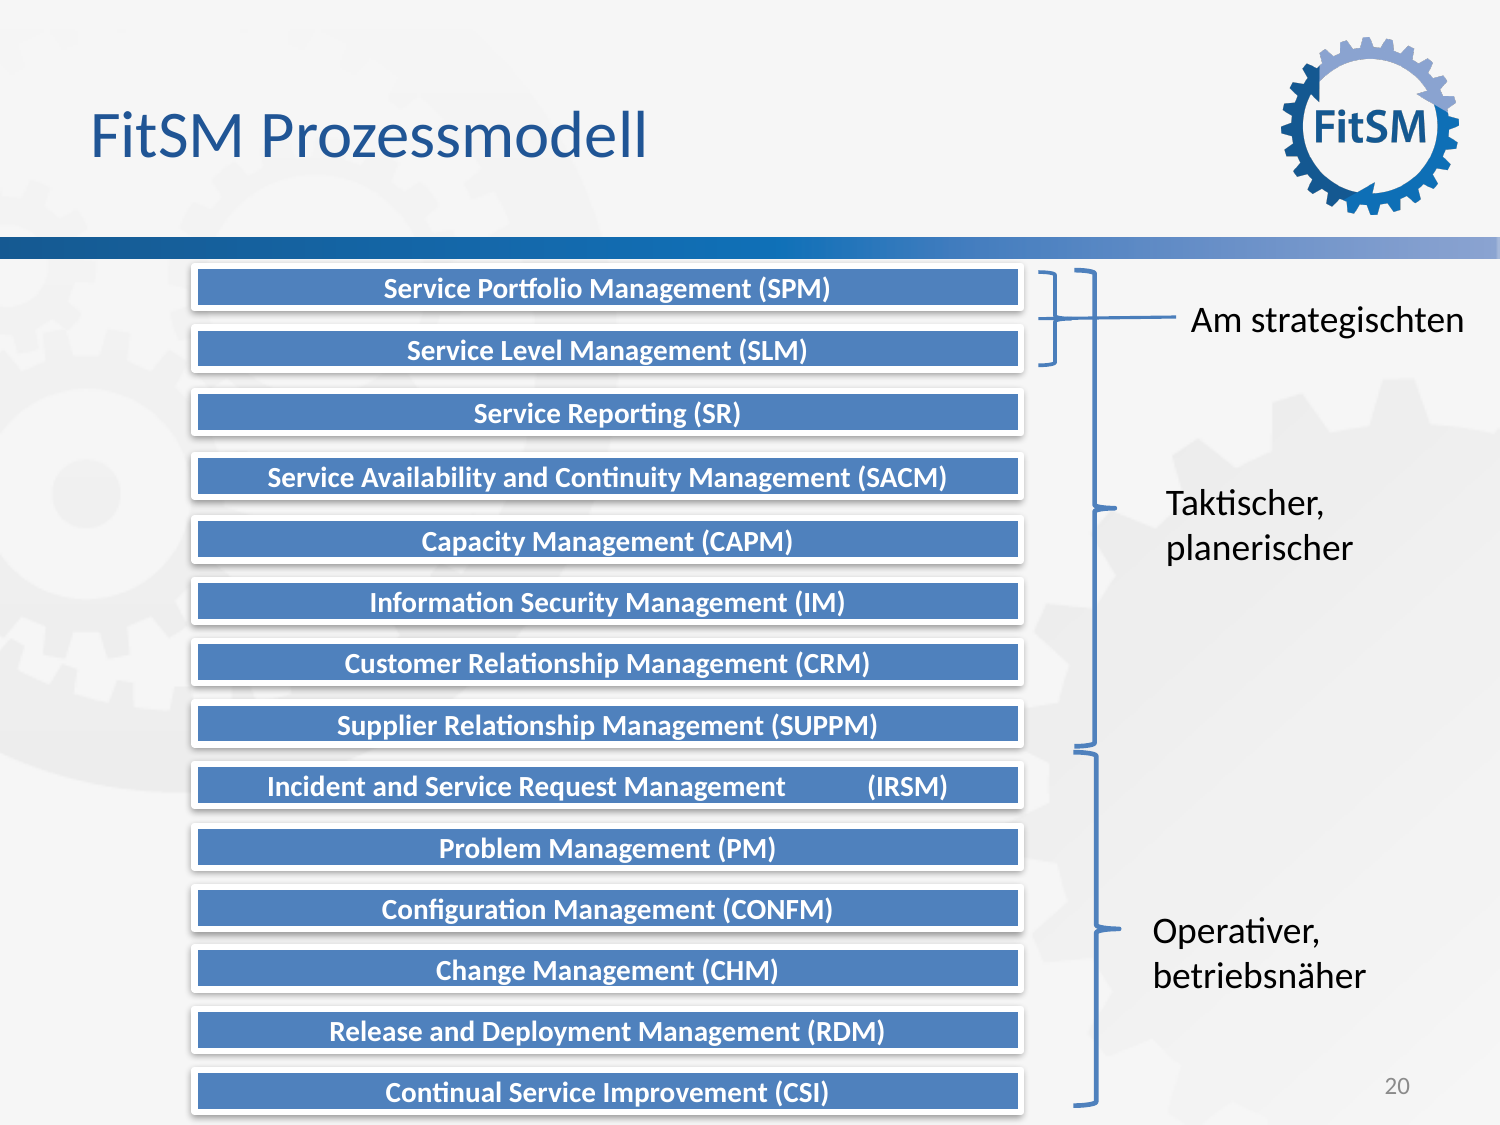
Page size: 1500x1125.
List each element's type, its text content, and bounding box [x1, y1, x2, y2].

text_box Service Availability and Continuity Management (SACM) [191, 452, 1024, 500]
text_box Operativer, betriebsnäher [1137, 898, 1383, 1004]
text_box Problem Management (PM) [191, 823, 1024, 871]
text_box [1073, 751, 1120, 1107]
text_box Release and Deployment Management (RDM) [191, 1006, 1024, 1054]
text_box Continual Service Improvement (CSI) [191, 1067, 1024, 1115]
picture [0, 0, 1500, 1125]
text_box [1038, 271, 1057, 317]
text_box Am strategischten [1176, 287, 1481, 347]
text_box Customer Relationship Management (CRM) [191, 638, 1024, 686]
text_box Configuration Management (CONFM) [191, 884, 1024, 932]
text_box Information Security Management (IM) [191, 577, 1024, 625]
text_box Service Reporting (SR) [191, 388, 1024, 436]
text_box Supplier Relationship Management (SUPPM) [191, 699, 1024, 748]
text_box [1074, 269, 1096, 315]
text_box [1038, 321, 1057, 367]
text_box Taktischer, planerischer [1150, 470, 1369, 576]
text_box Service Level Management (SLM) [191, 324, 1024, 373]
text_box Incident and Service Request Management (IRSM) [191, 761, 1024, 809]
title FitSM Prozessmodell [75, 45, 1234, 217]
text_box [1074, 327, 1116, 748]
slide_number 20 [1074, 1054, 1425, 1115]
text_box Capacity Management (CAPM) [191, 515, 1024, 564]
text_box Service Portfolio Management (SPM) [191, 263, 1024, 311]
text_box Change Management (CHM) [191, 944, 1024, 993]
